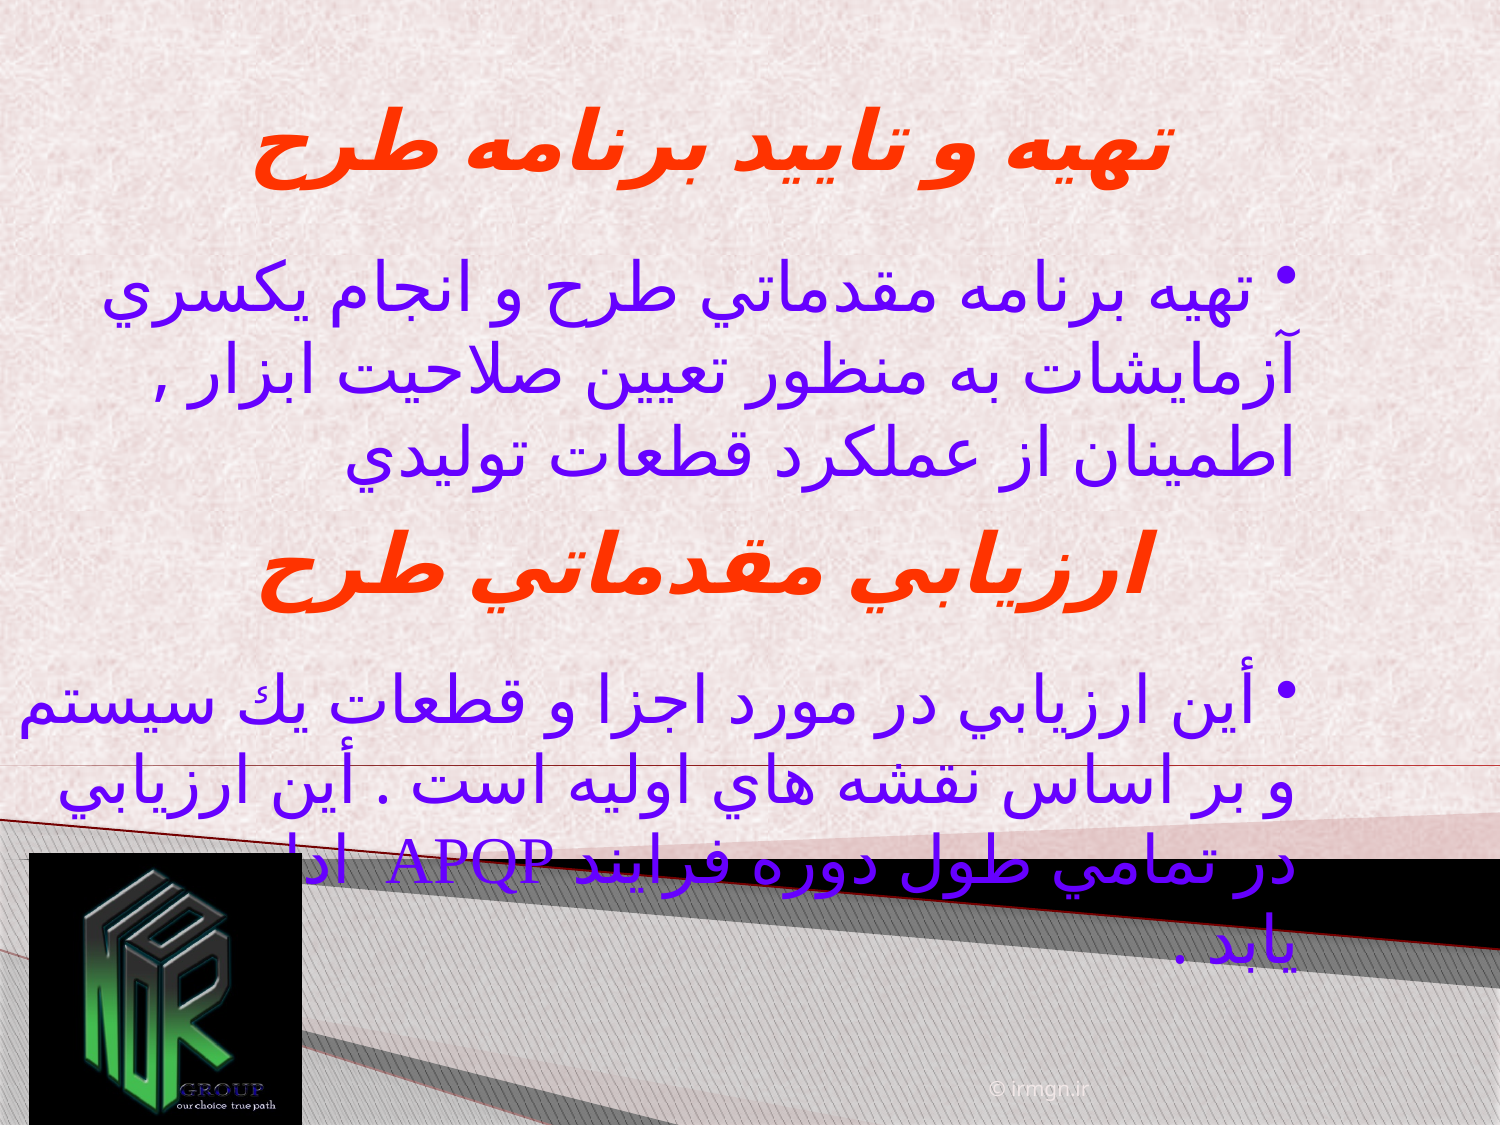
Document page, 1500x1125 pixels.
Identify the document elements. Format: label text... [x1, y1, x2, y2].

text_box تهيه برنامه مقدماتي طرح و انجام يكسري آزمايشات به منظور تعيين صلاحيت ابزار , اطمينان از عملكرد قطعات توليدي [0, 235, 1314, 498]
picture [368, 1065, 679, 1125]
footer © irmgn.ir [718, 1051, 1105, 1112]
picture [1314, 935, 1500, 989]
text_box أين ارزيابي در مورد اجزا و قطعات يك سيستم و بر اساس نقشه هاي اوليه است . أين ارزيابي در تمامي طول دوره فرايند APQP ادامه مي يابد . [0, 649, 1314, 1065]
picture [29, 853, 302, 1125]
text_box ارزيابي مقدماتي طرح [124, 498, 1278, 636]
text_box تهيه و تاييد برنامه طرح [173, 75, 1247, 200]
